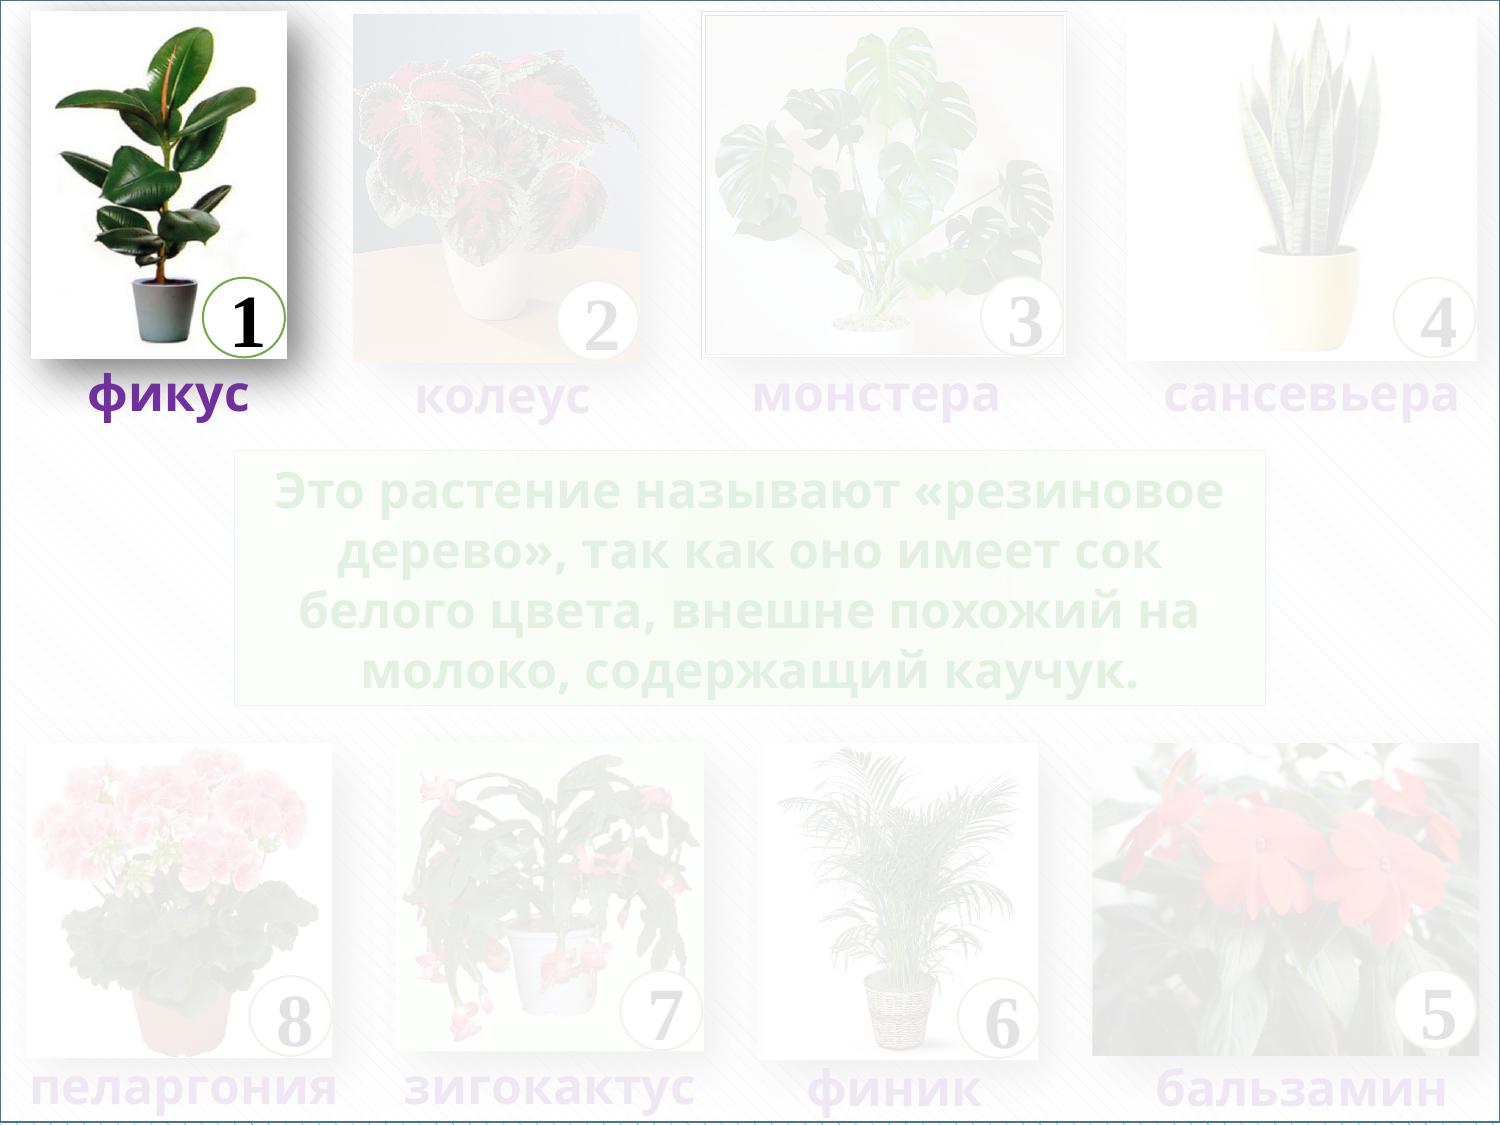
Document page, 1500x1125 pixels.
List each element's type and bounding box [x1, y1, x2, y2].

text_box [353, 14, 640, 433]
text_box [1127, 11, 1477, 431]
text_box [23, 743, 346, 1123]
text_box [31, 11, 287, 430]
text_box [0, 0, 1500, 1123]
text_box [384, 743, 717, 1123]
text_box [701, 11, 1067, 431]
text_box [756, 743, 1040, 1125]
text_box [1092, 743, 1480, 1125]
